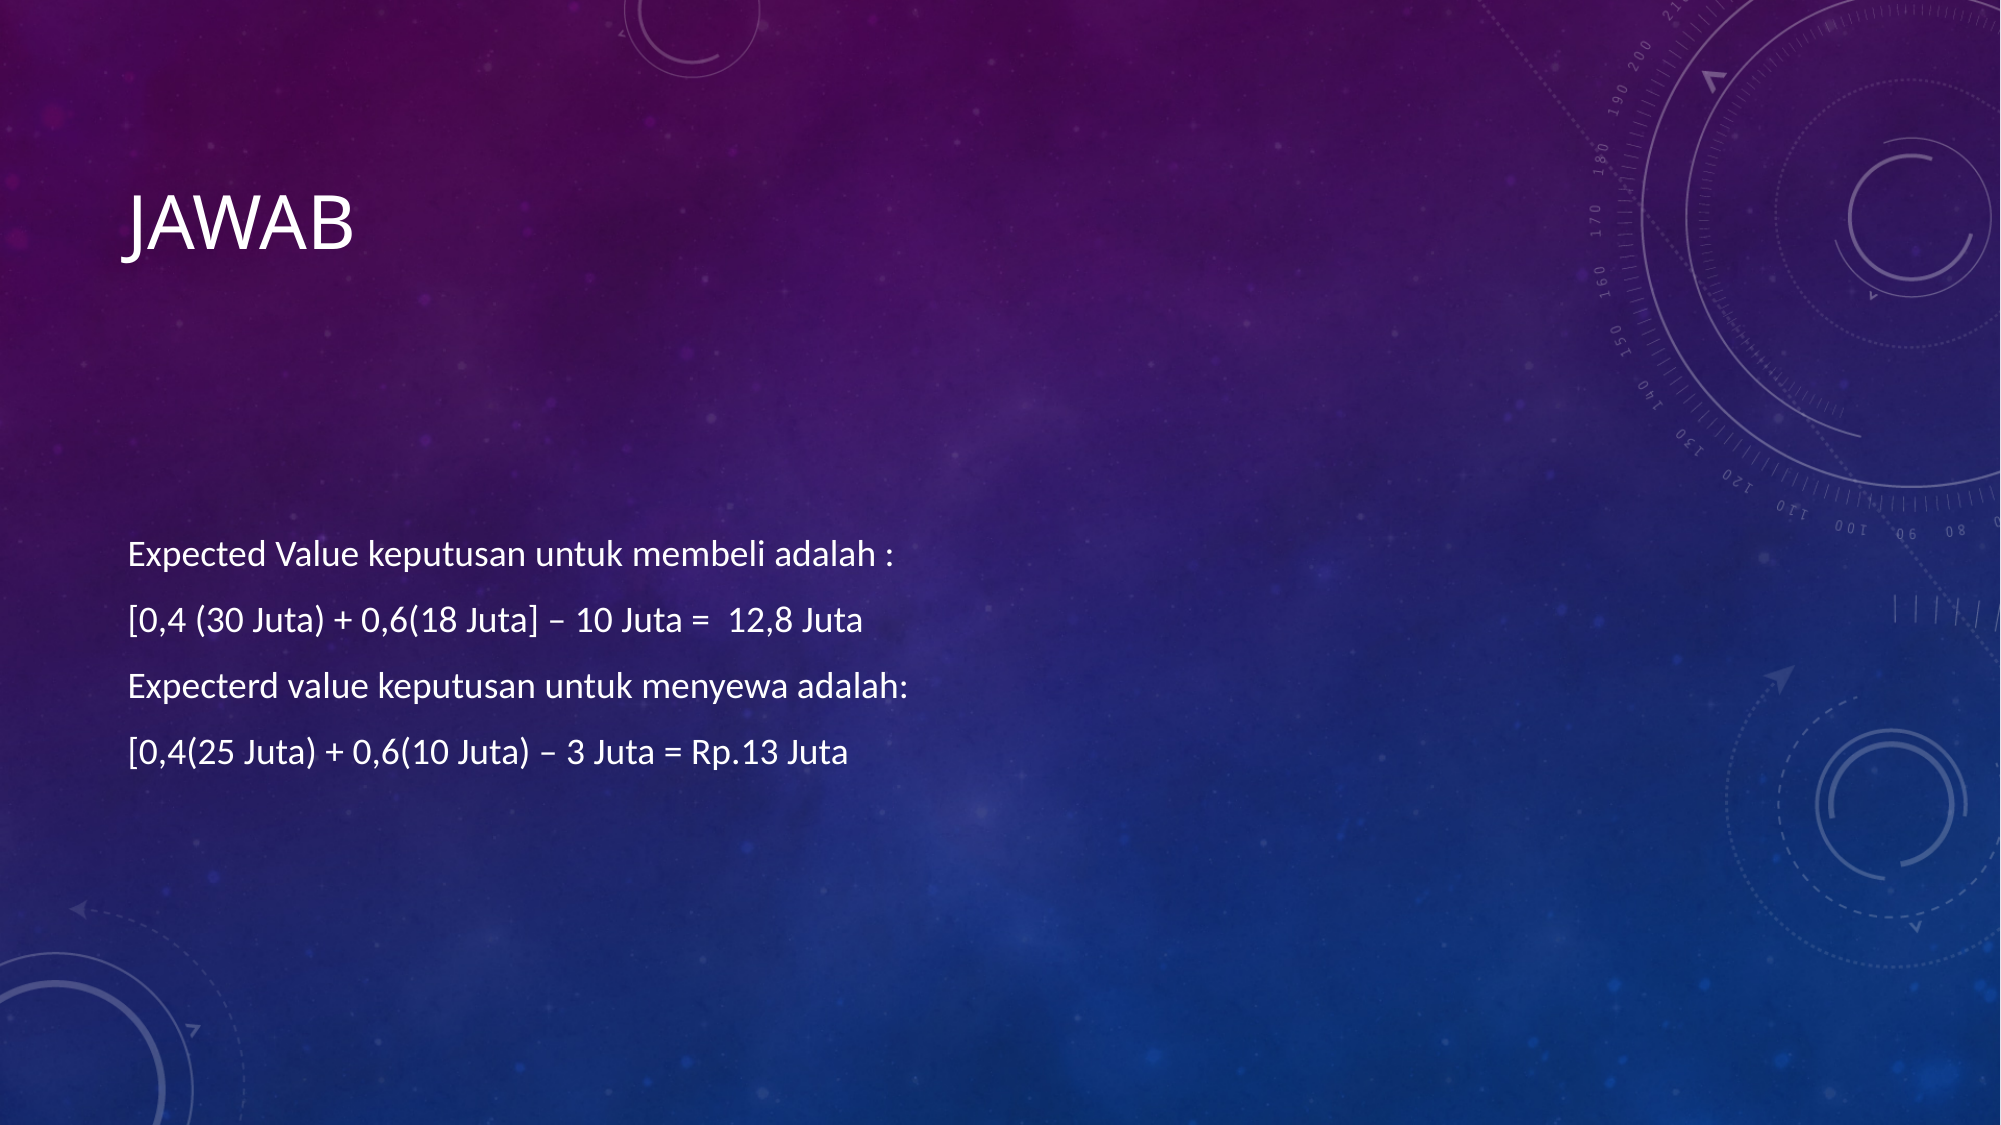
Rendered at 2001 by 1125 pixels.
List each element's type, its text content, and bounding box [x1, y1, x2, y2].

picture [0, 0, 2001, 1125]
title Jawab [112, 99, 1775, 339]
list Expected Value keputusan untuk membeli adalah : [0,4 (30 Juta) + 0,6(18 Juta] – 10 Juta = 12,8 Juta Expecterd value keputusan untuk menyewa adalah: [0,4(25 Juta) + 0,6(10 Juta) – 3 Juta = Rp.13 Juta [112, 351, 1775, 950]
